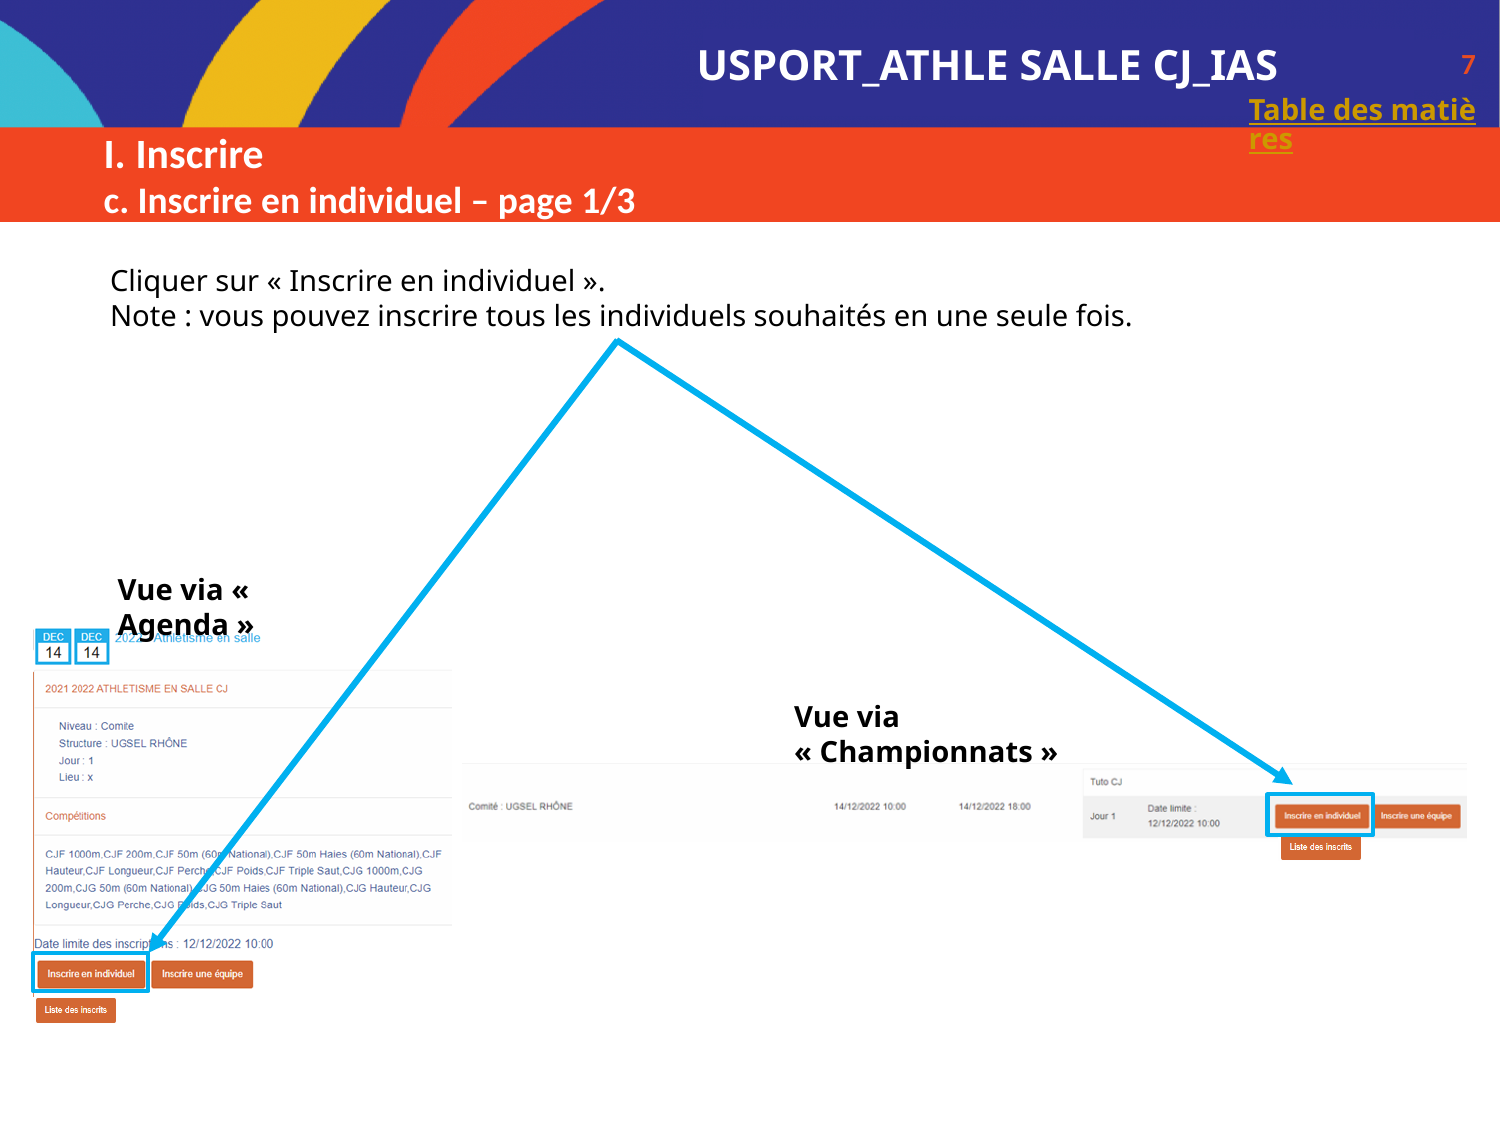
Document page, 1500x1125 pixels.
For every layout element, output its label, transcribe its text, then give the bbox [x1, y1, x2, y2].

text_box Cliquer sur « Inscrire en individuel ». Note : vous pouvez inscrire tous les individuels souhaités en une seule fois. [95, 254, 1373, 340]
text_box Vue via « Championnats » [779, 690, 1146, 762]
text_box Vue via « Agenda » [102, 563, 378, 623]
text_box [400, 339, 619, 623]
picture [32, 624, 395, 950]
picture [32, 624, 452, 1024]
picture [0, 0, 1500, 128]
picture [461, 763, 1468, 861]
text_box I. Inscrire [0, 135, 1500, 175]
text_box Table des matières [1233, 134, 1500, 139]
text_box [618, 340, 1260, 762]
text_box c. Inscrire en individuel – page 1/3 [0, 175, 1500, 222]
picture [36, 956, 145, 988]
